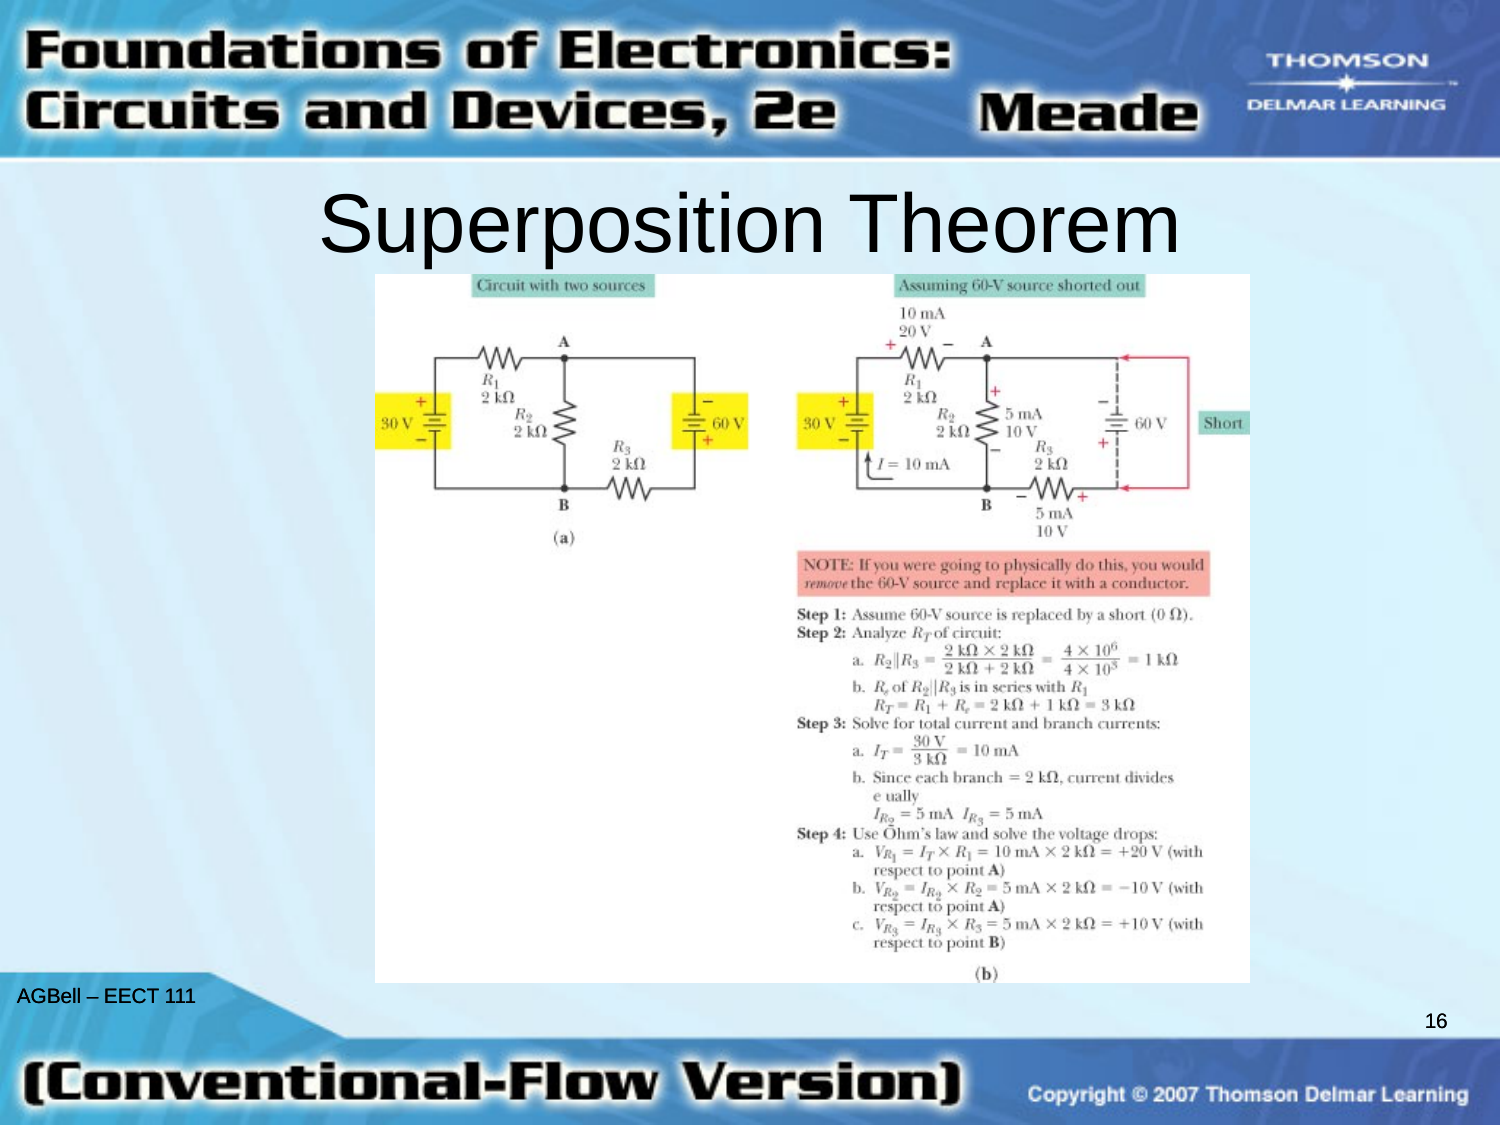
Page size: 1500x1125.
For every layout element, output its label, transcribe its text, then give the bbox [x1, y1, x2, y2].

title Superposition Theorem [112, 125, 1388, 313]
picture [0, 0, 1500, 1125]
